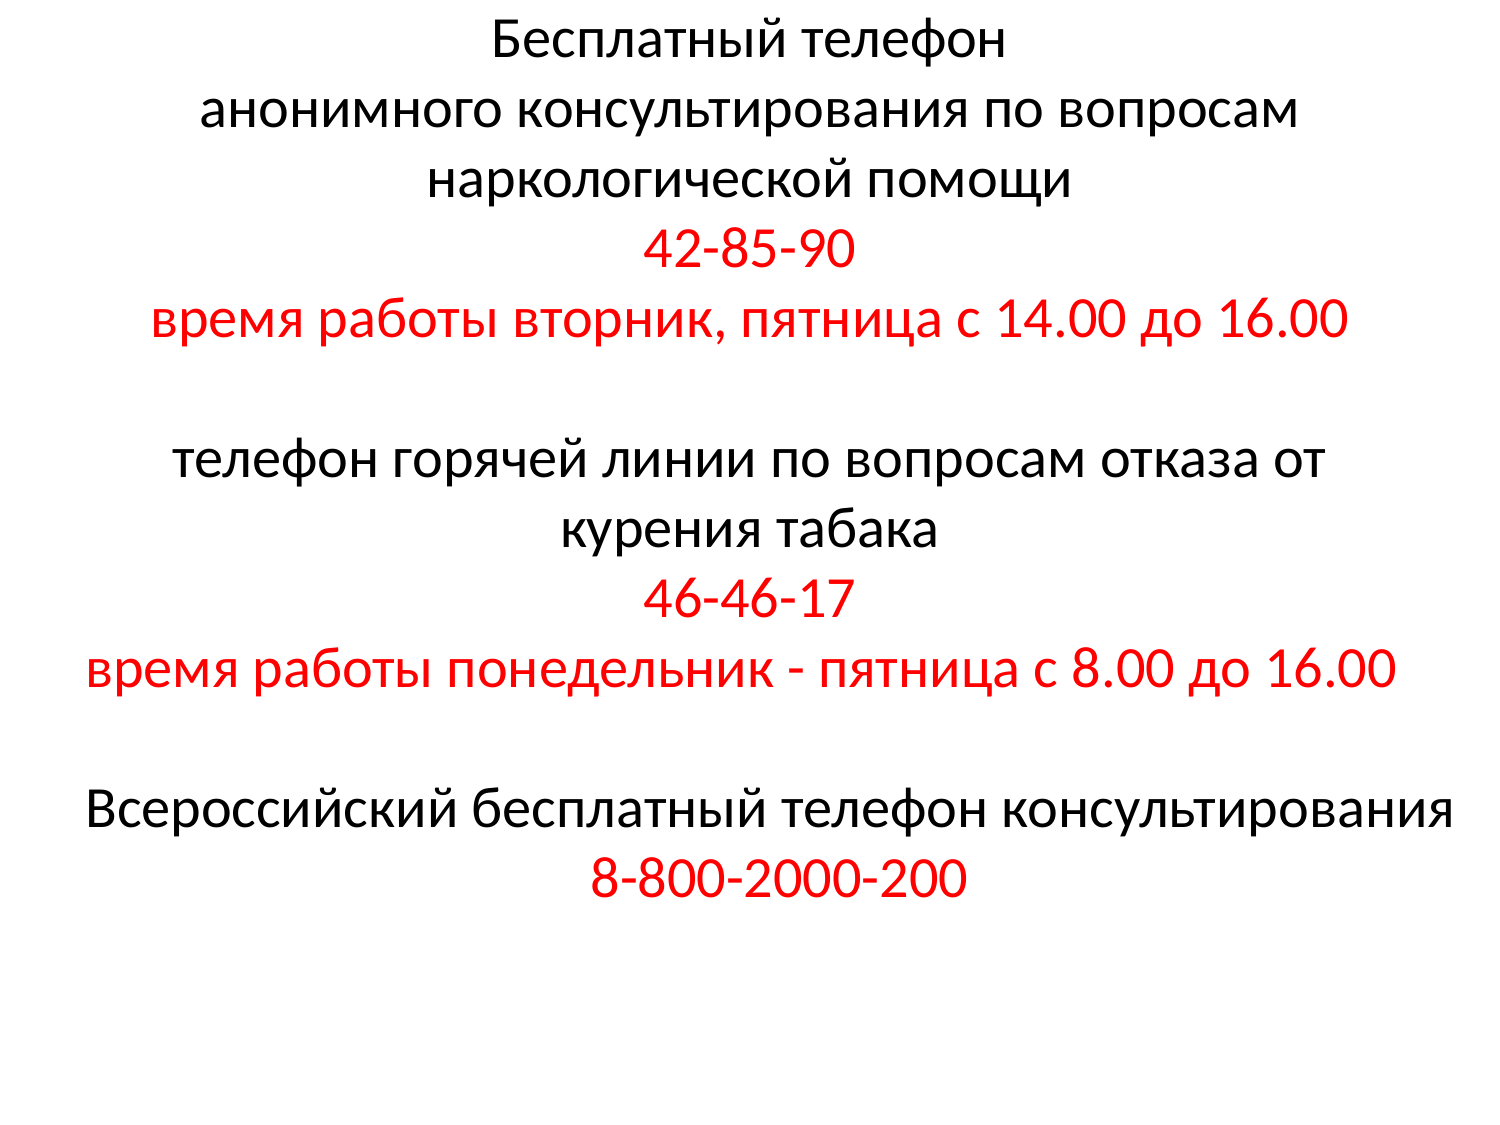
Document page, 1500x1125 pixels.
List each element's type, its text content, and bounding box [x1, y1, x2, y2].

text_box время работы понедельник - пятница с 8.00 до 16.00 Всероссийский бесплатный телефон консультирования 8-800-2000-200 [70, 621, 1489, 917]
title Бесплатный телефон анонимного консультирования по вопросам наркологической помощи 42-85-90 время работы вторник, пятница с 14.00 до 16.00 телефон горячей линии по вопросам отказа от курения табака 46-46-17 [74, 255, 1426, 444]
